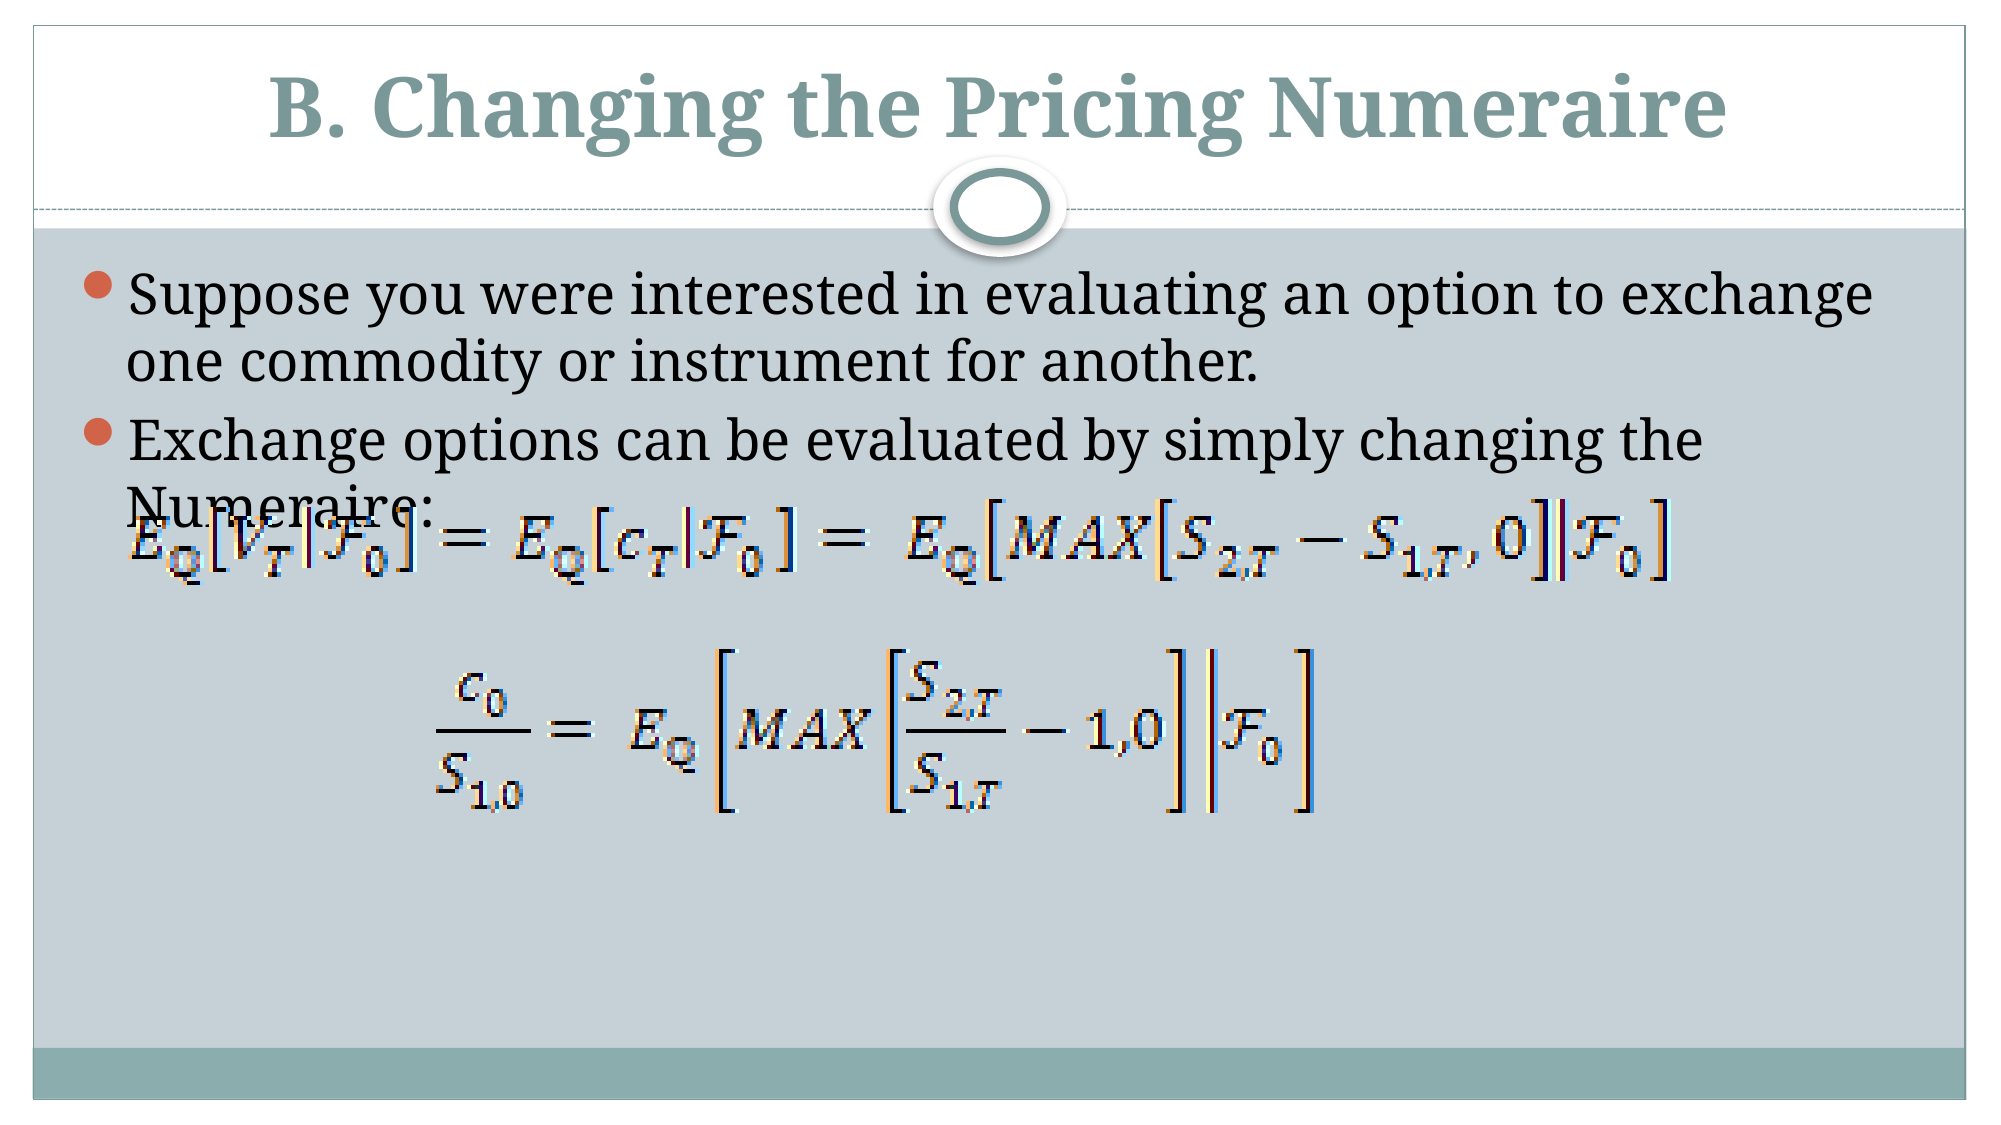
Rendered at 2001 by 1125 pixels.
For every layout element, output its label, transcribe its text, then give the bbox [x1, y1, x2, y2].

text_box [0, 142, 2000, 218]
list Suppose you were interested in evaluating an option to exchange one commodity or instrument for another. Exchange options can be evaluated by simply changing the Numeraire: [66, 250, 1926, 1001]
title B. Changing the Pricing Numeraire [66, 110, 1933, 142]
picture [128, 495, 1676, 590]
title B. Changing the Pricing Numeraire [66, 75, 1933, 109]
picture [436, 645, 1318, 818]
text_box [0, 0, 2000, 75]
